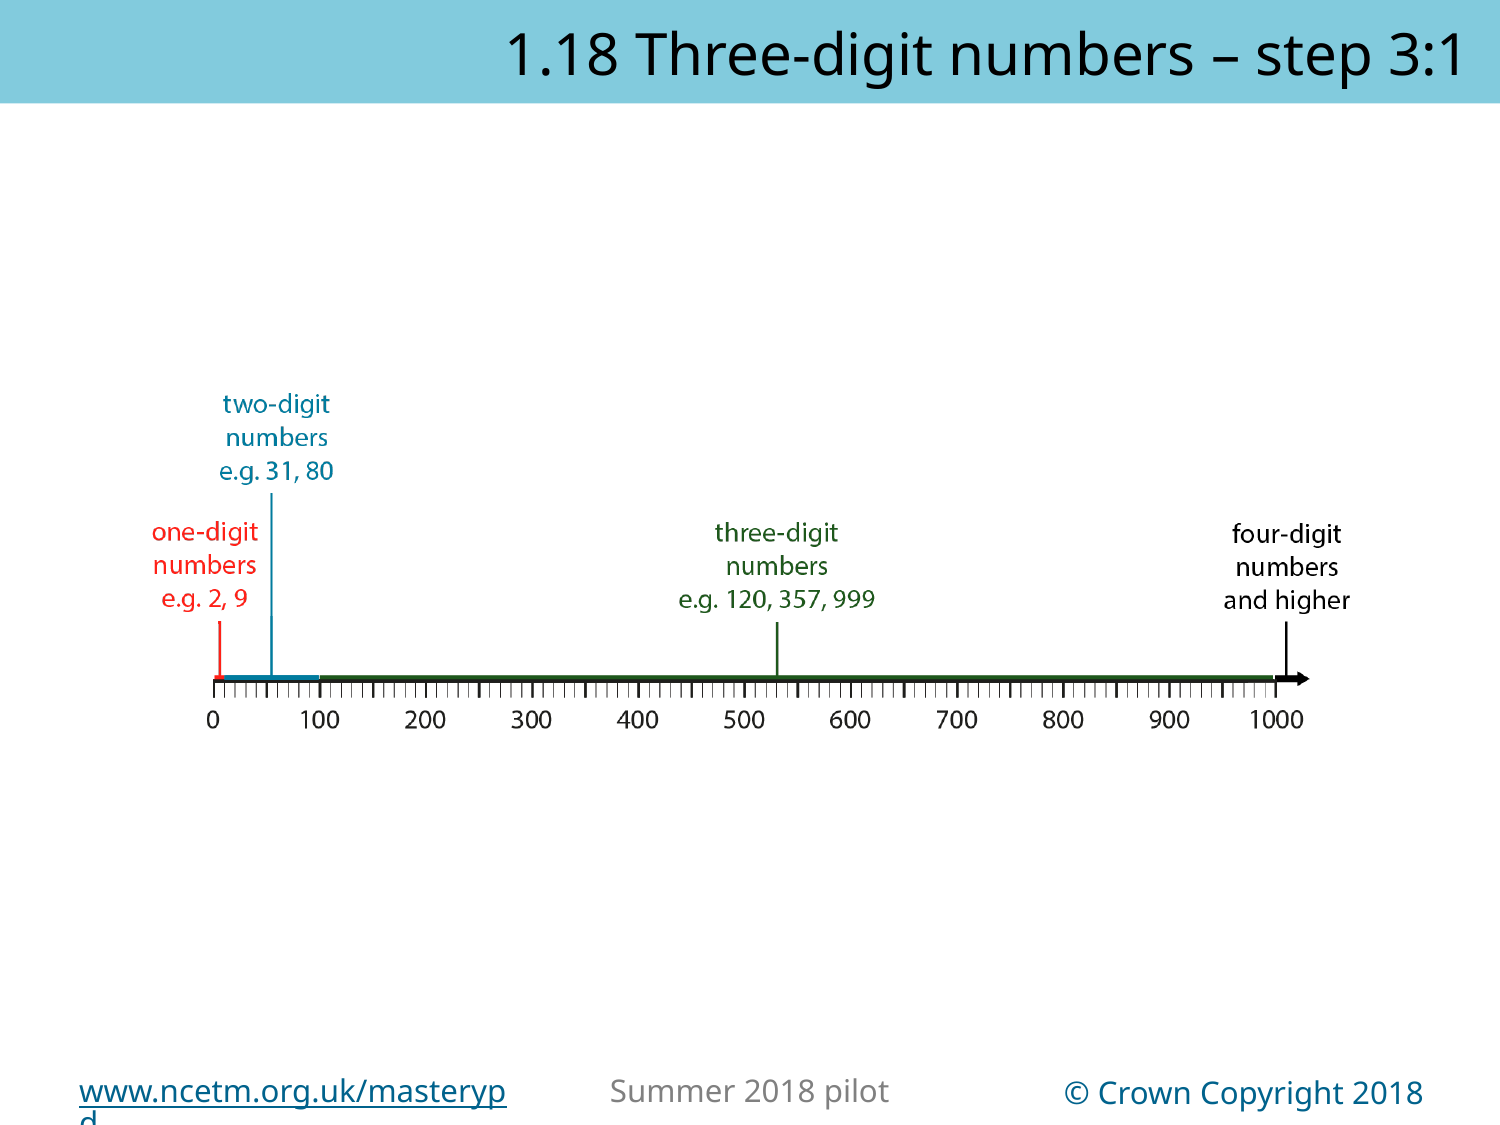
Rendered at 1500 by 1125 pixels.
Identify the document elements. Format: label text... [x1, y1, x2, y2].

picture [150, 380, 1365, 736]
picture [652, 433, 955, 613]
list 1.18 Three-digit numbers – step 3:1 [0, 0, 1500, 104]
